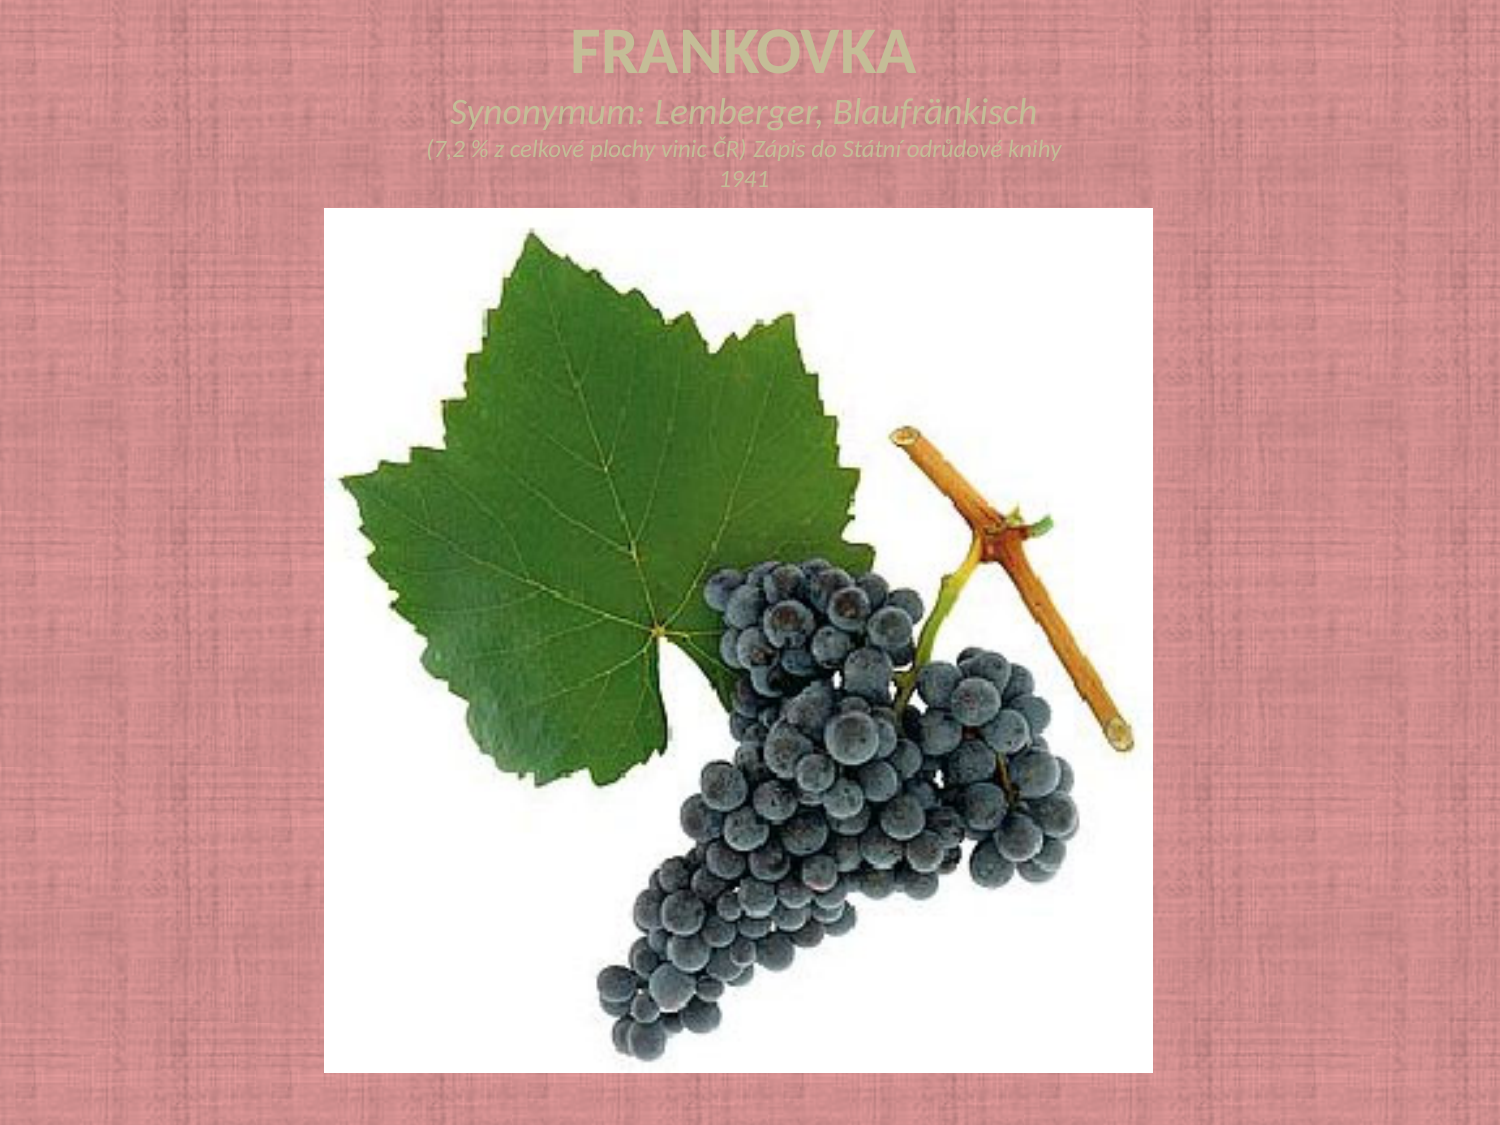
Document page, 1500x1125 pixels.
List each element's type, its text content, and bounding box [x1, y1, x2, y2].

text_box FRANKOVKA Synonymum: Lemberger, Blaufränkisch (7,2 % z celkové plochy vinic ČR) Zápis do Státní odrůdové knihy 1941 [395, 0, 1093, 200]
picture [324, 207, 1153, 1073]
